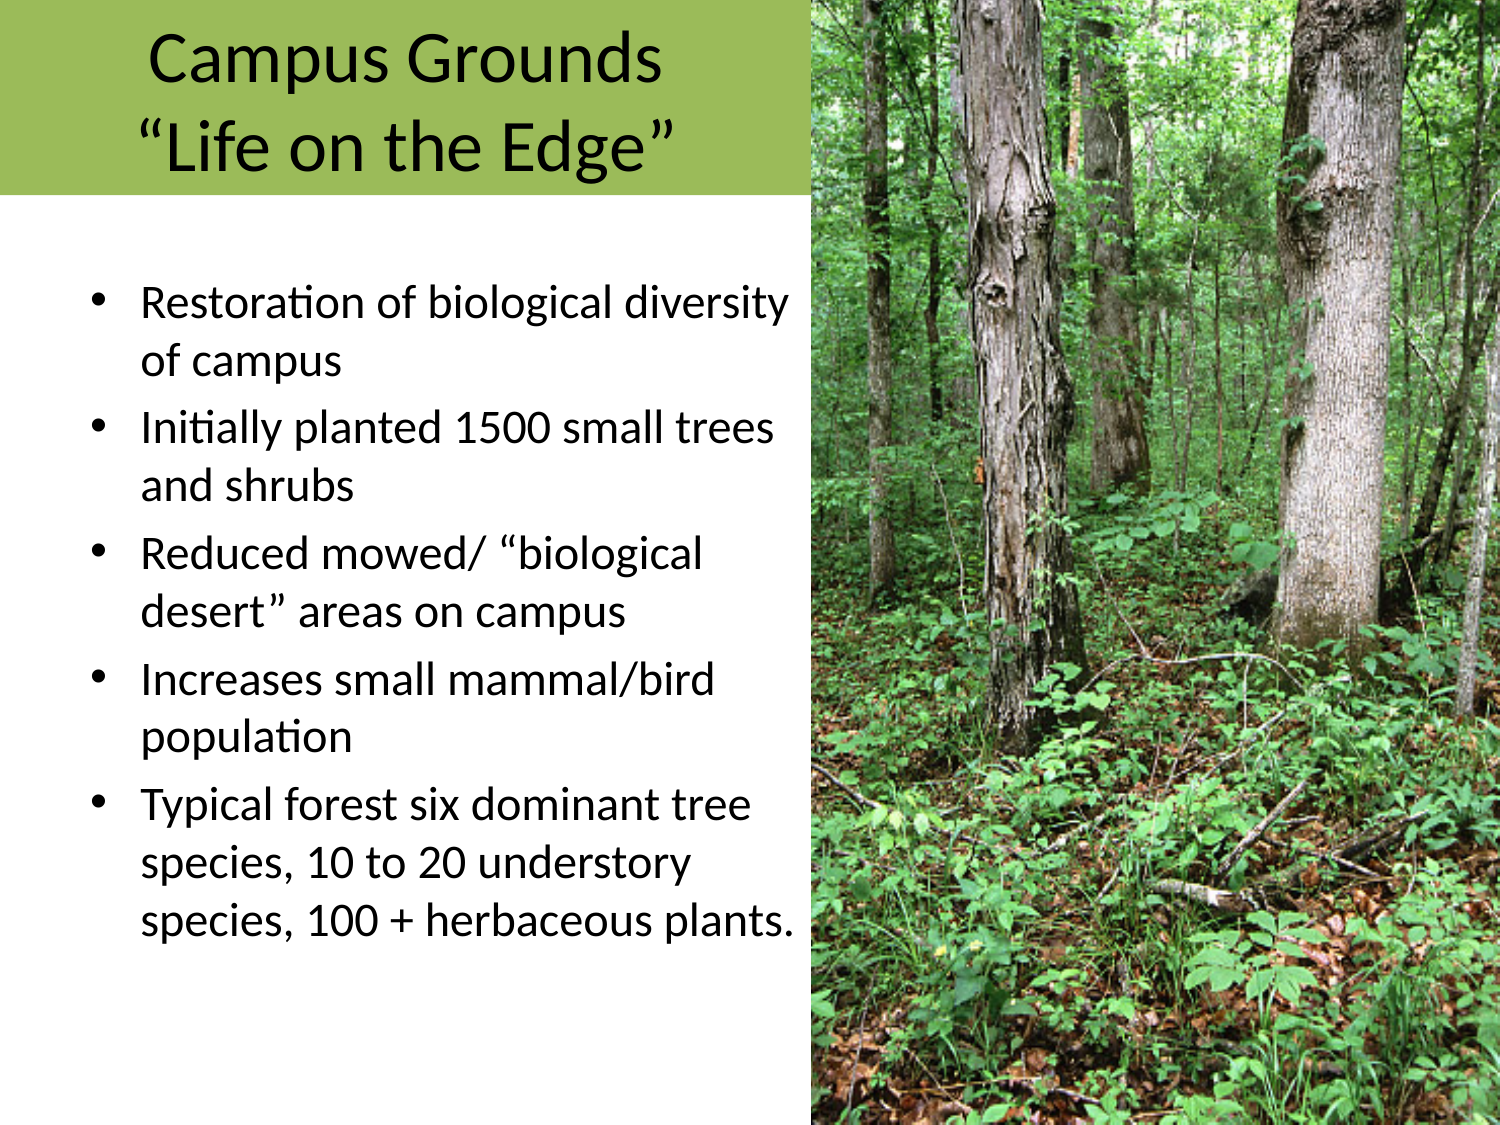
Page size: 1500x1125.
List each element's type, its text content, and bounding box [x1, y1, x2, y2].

picture [811, 0, 1500, 1125]
list Restoration of biological diversity of campus Initially planted 1500 small trees and shrubs Reduced mowed/ “biological desert” areas on campus Increases small mammal/bird population Typical forest six dominant tree species, 10 to 20 understory species, 100 + herbaceous plants. [75, 262, 806, 1005]
title Campus Grounds “Life on the Edge” [0, 0, 809, 196]
